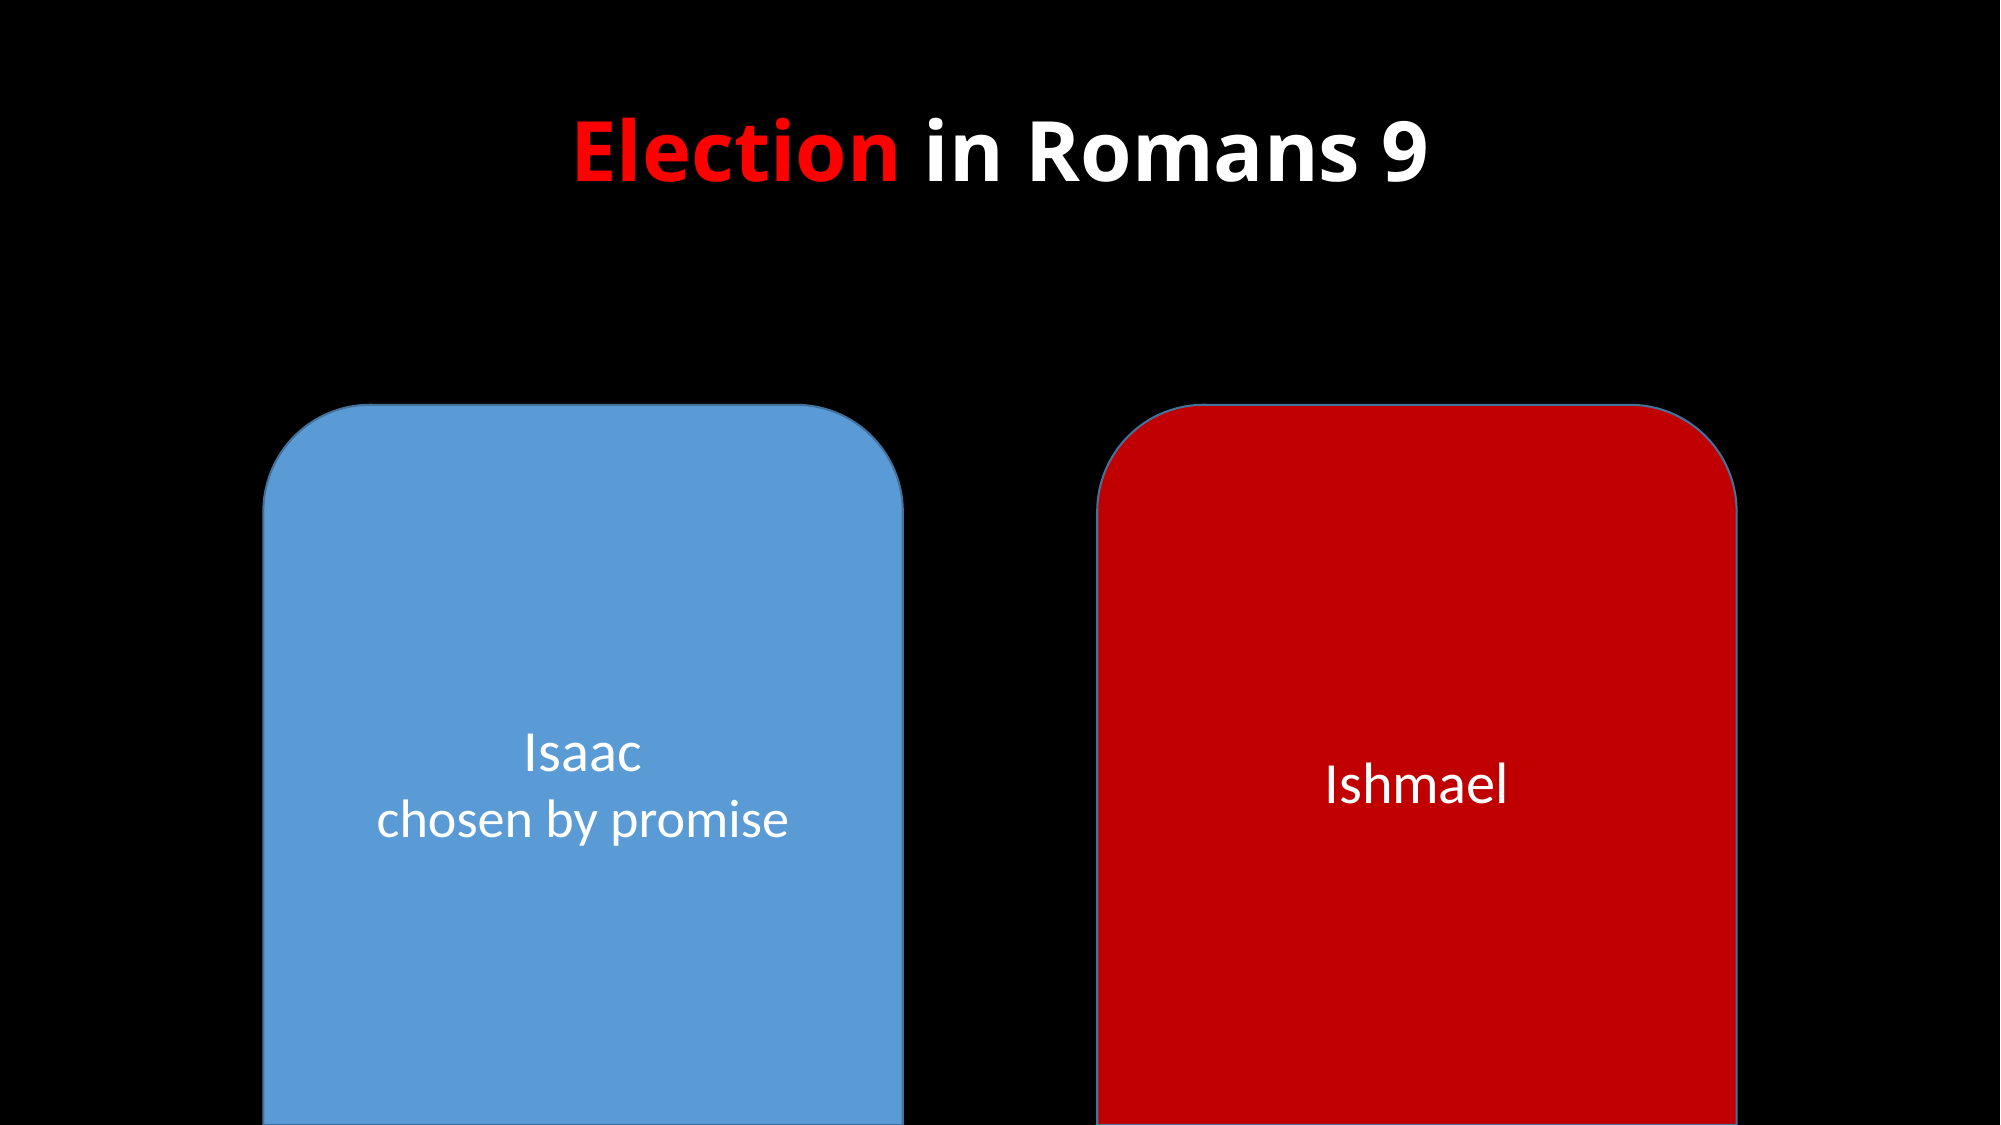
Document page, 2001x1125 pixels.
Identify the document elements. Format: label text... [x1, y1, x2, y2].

text_box Ishmael [1096, 403, 1738, 1125]
text_box Isaac chosen by promise [262, 403, 904, 1125]
text_box Election in Romans 9 [0, 90, 2000, 206]
